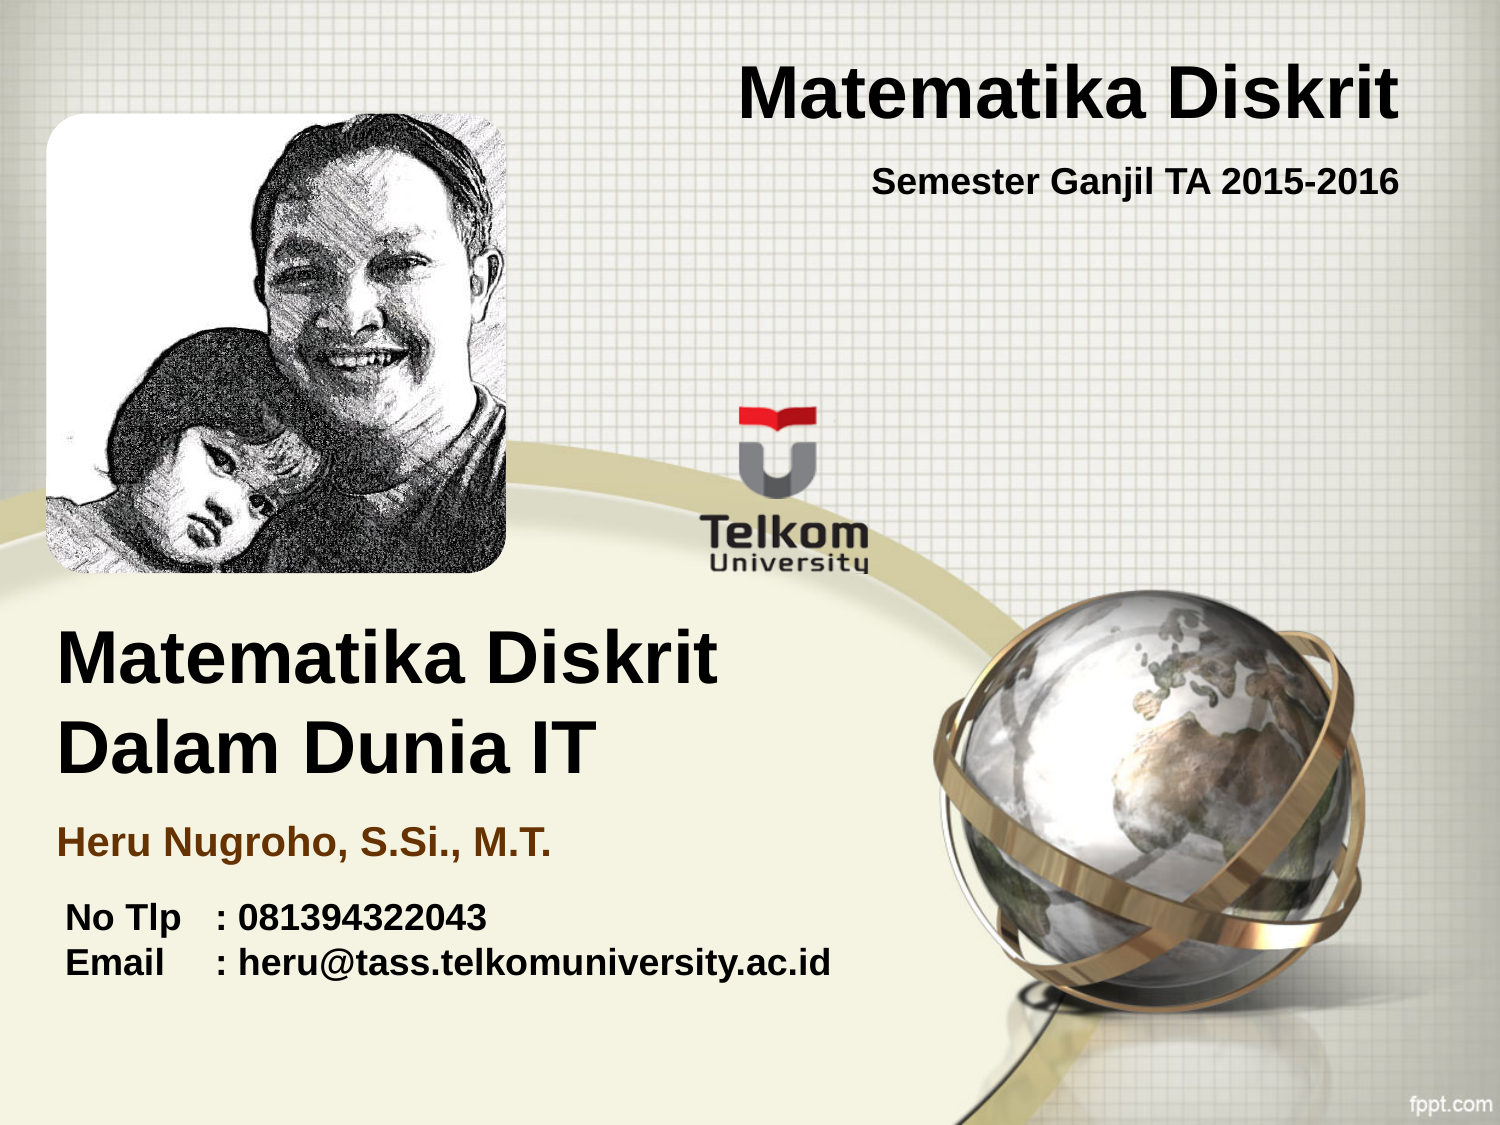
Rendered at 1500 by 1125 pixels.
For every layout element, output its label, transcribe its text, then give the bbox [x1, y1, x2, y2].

text_box Semester Ganjil TA 2015-2016 [856, 149, 1415, 210]
text_box Heru Nugroho, S.Si., M.T. [41, 796, 904, 894]
picture [0, 0, 1500, 1125]
text_box No Tlp : 081394322043 Email : heru@tass.telkomuniversity.ac.id [50, 885, 847, 991]
text_box Matematika Diskrit [690, 36, 1447, 142]
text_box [690, 403, 869, 574]
text_box Matematika Diskrit Dalam Dunia IT [41, 600, 904, 796]
